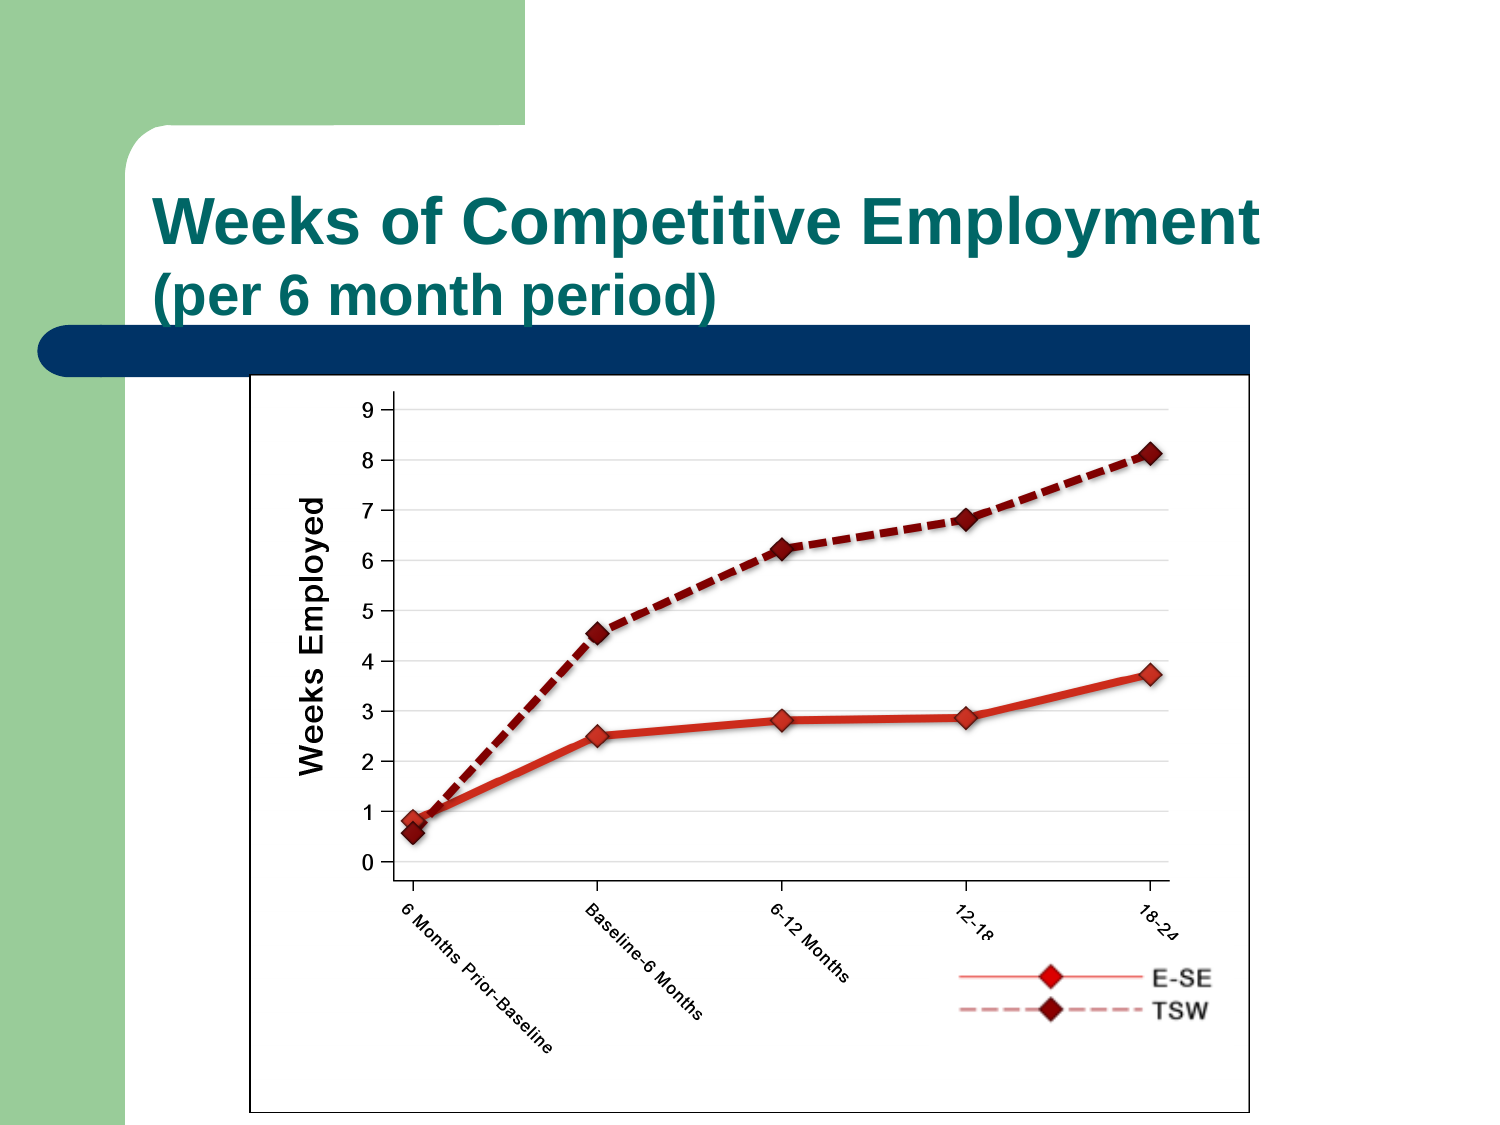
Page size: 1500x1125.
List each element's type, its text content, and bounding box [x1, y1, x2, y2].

picture [249, 374, 1251, 1113]
text_box Weeks of Competitive Employment (per 6 month period) [137, 90, 1425, 335]
